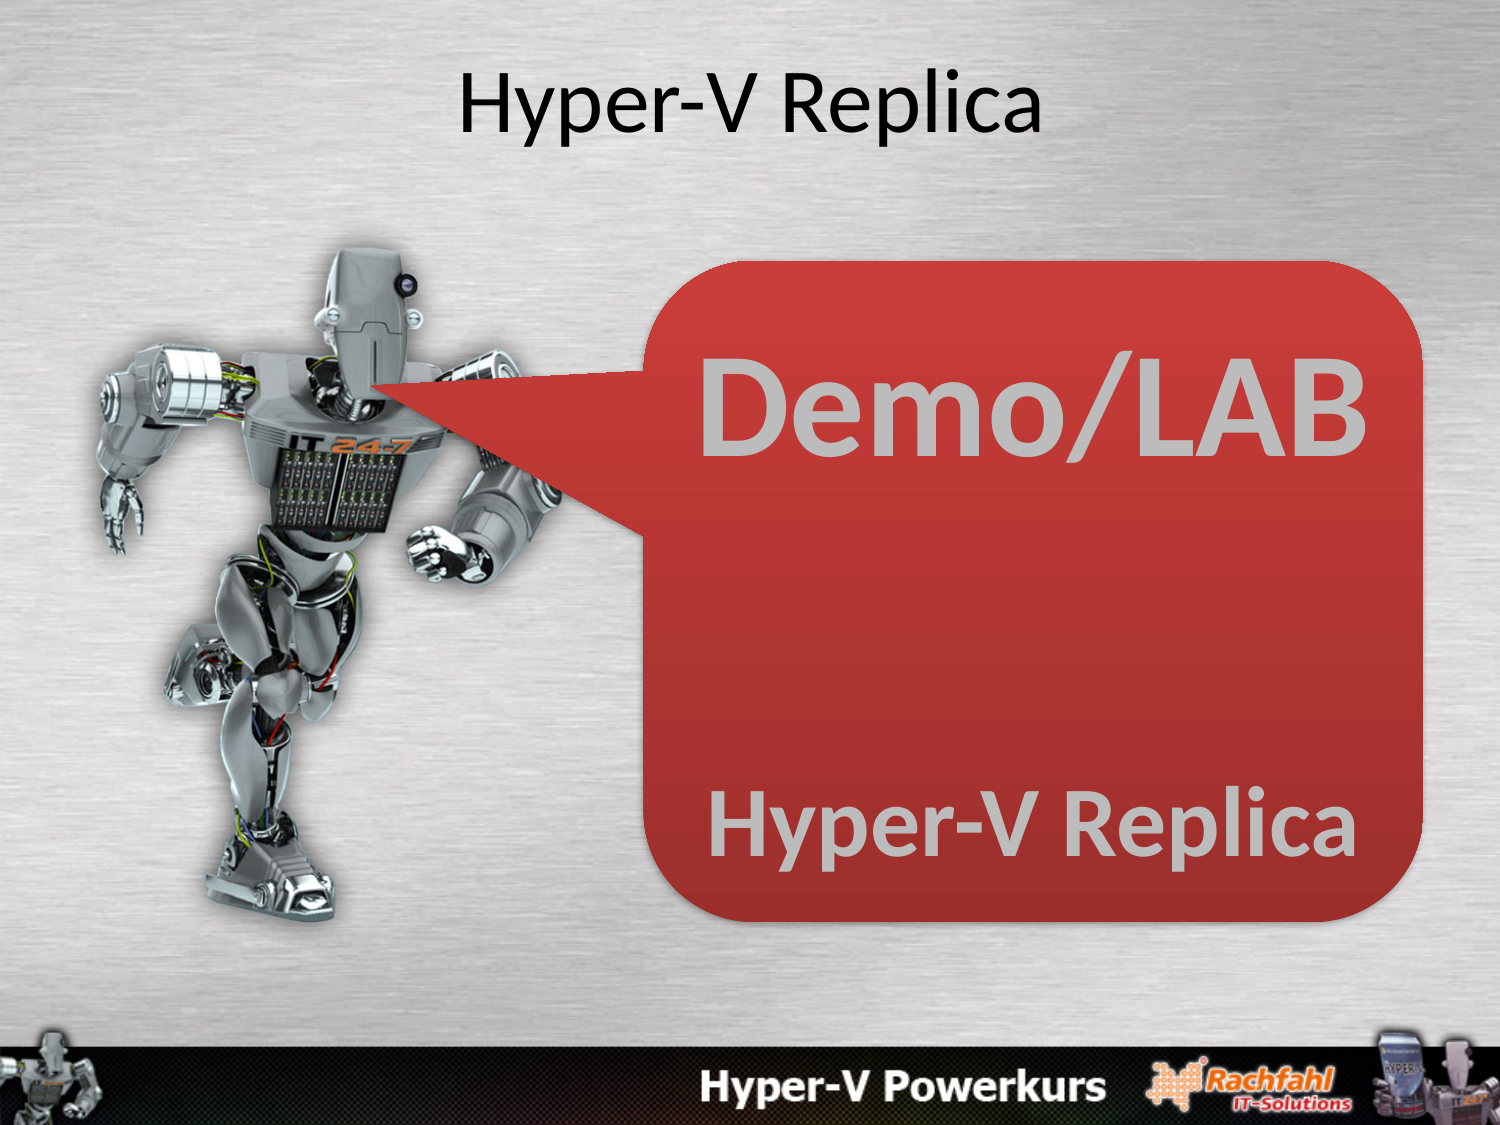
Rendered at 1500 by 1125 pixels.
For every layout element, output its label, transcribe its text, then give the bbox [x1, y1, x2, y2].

text_box Demo/LAB Hyper-V Replica [585, 260, 1424, 923]
title Hyper-V Replica [76, 1, 1427, 190]
picture [0, 0, 1500, 1125]
